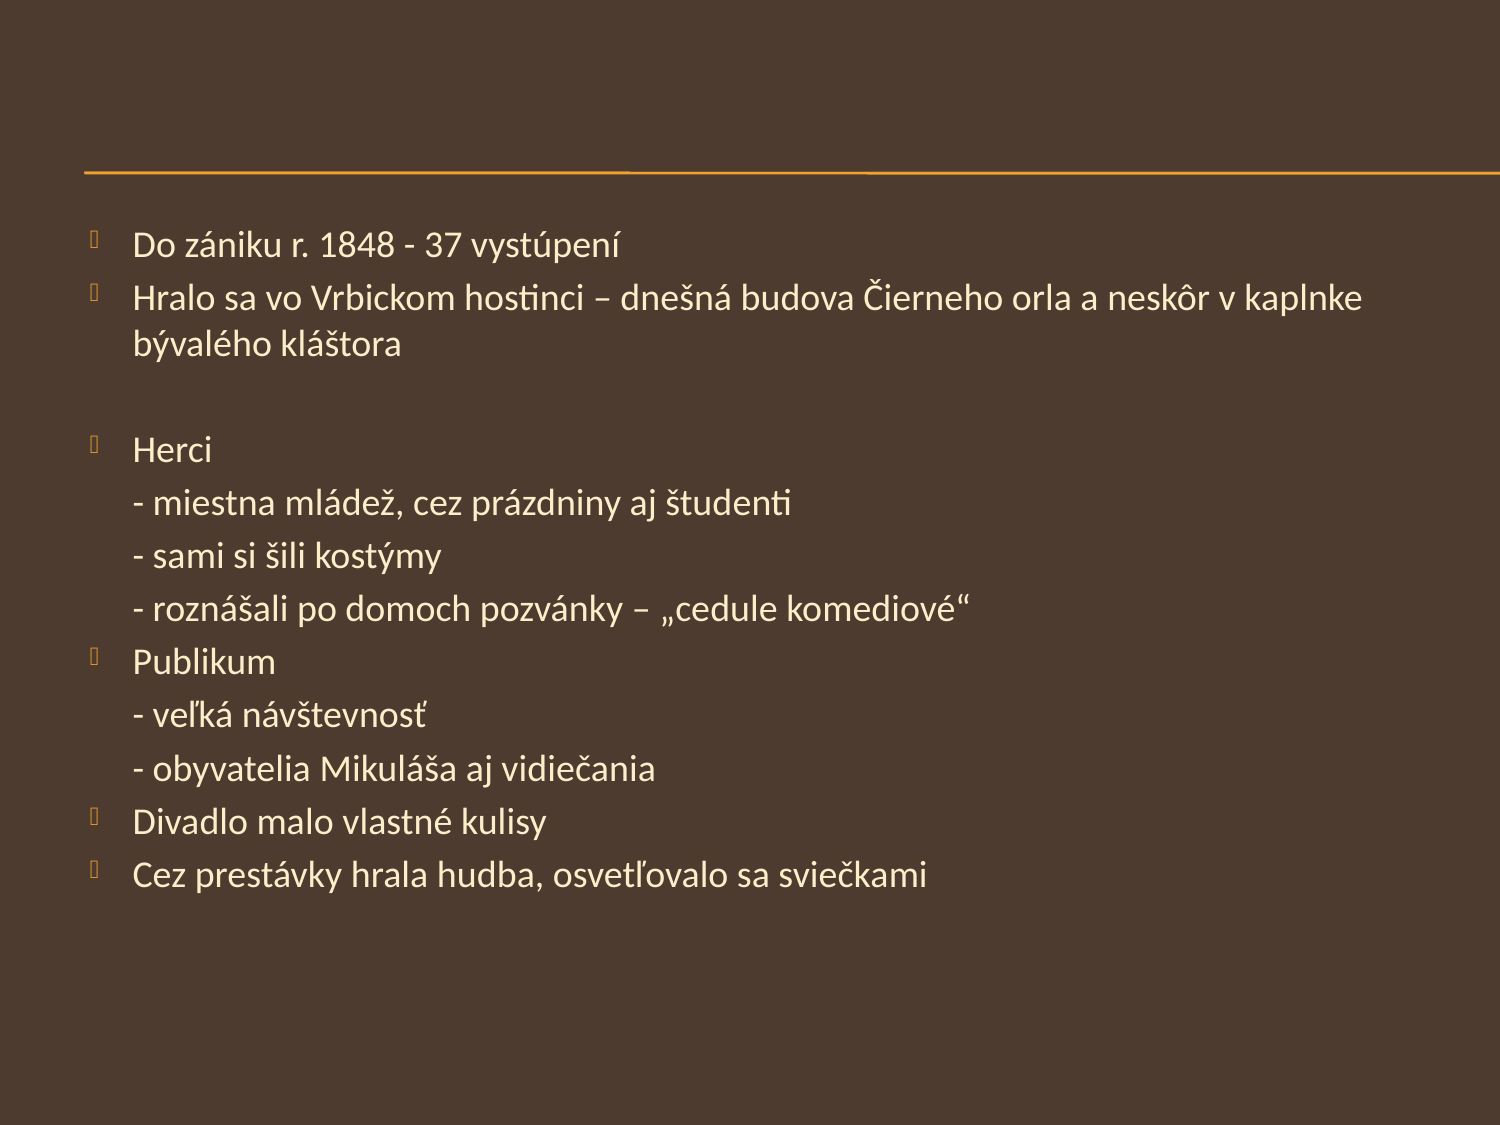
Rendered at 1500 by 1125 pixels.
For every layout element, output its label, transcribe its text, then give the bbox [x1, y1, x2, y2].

list Do zániku r. 1848 - 37 vystúpení Hralo sa vo Vrbickom hostinci – dnešná budova Čierneho orla a neskôr v kaplnke bývalého kláštora Herci - miestna mládež, cez prázdniny aj študenti - sami si šili kostýmy - roznášali po domoch pozvánky – „cedule komediové“ Publikum - veľká návštevnosť - obyvatelia Mikuláša aj vidiečania Divadlo malo vlastné kulisy Cez prestávky hrala hudba, osvetľovalo sa sviečkami [75, 0, 1425, 1005]
